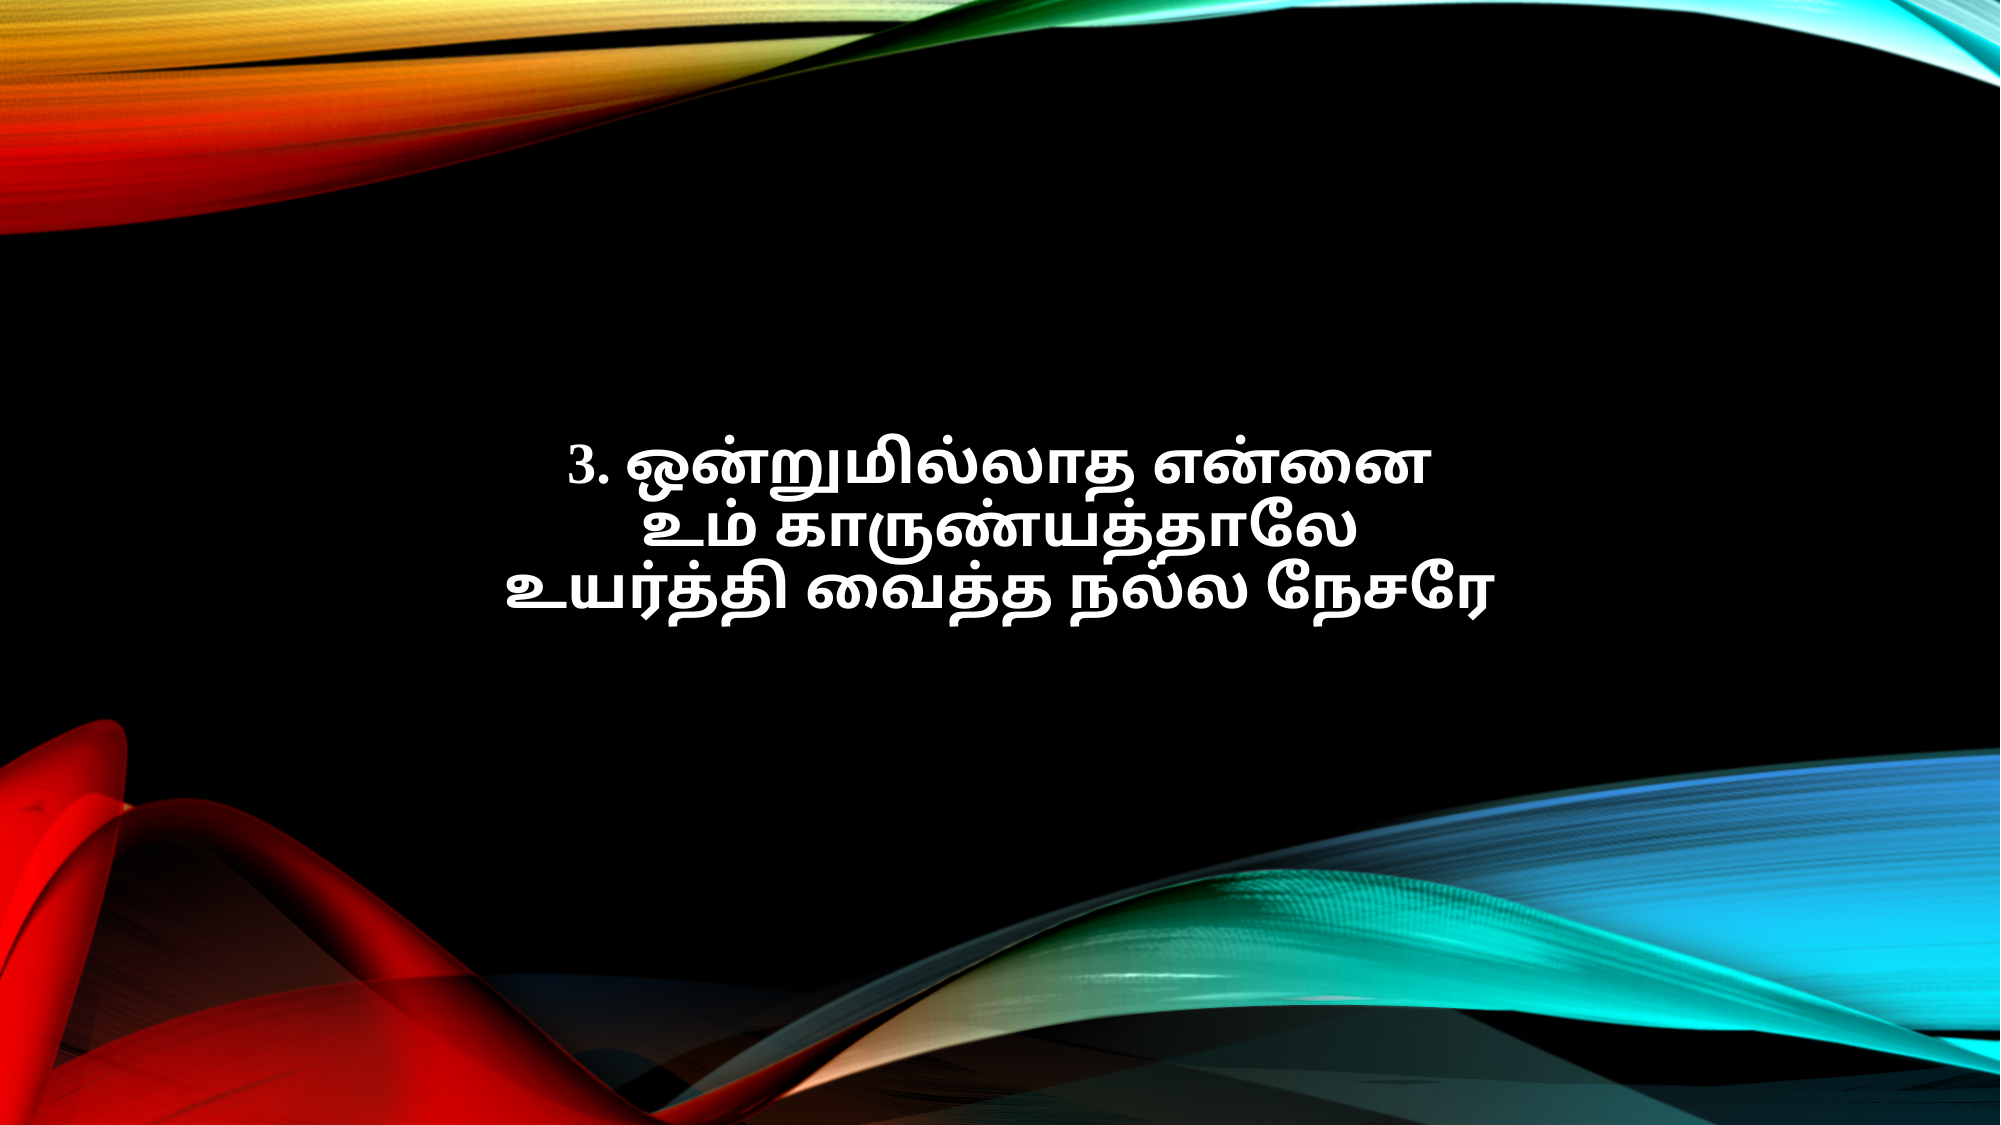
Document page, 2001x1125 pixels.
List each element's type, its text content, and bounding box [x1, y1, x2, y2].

subtitle 3. ஒன்றுமில்லாத என்னை உம் காருண்யத்தாலே உயர்த்தி வைத்த நல்ல நேசரே [0, 0, 2000, 1125]
